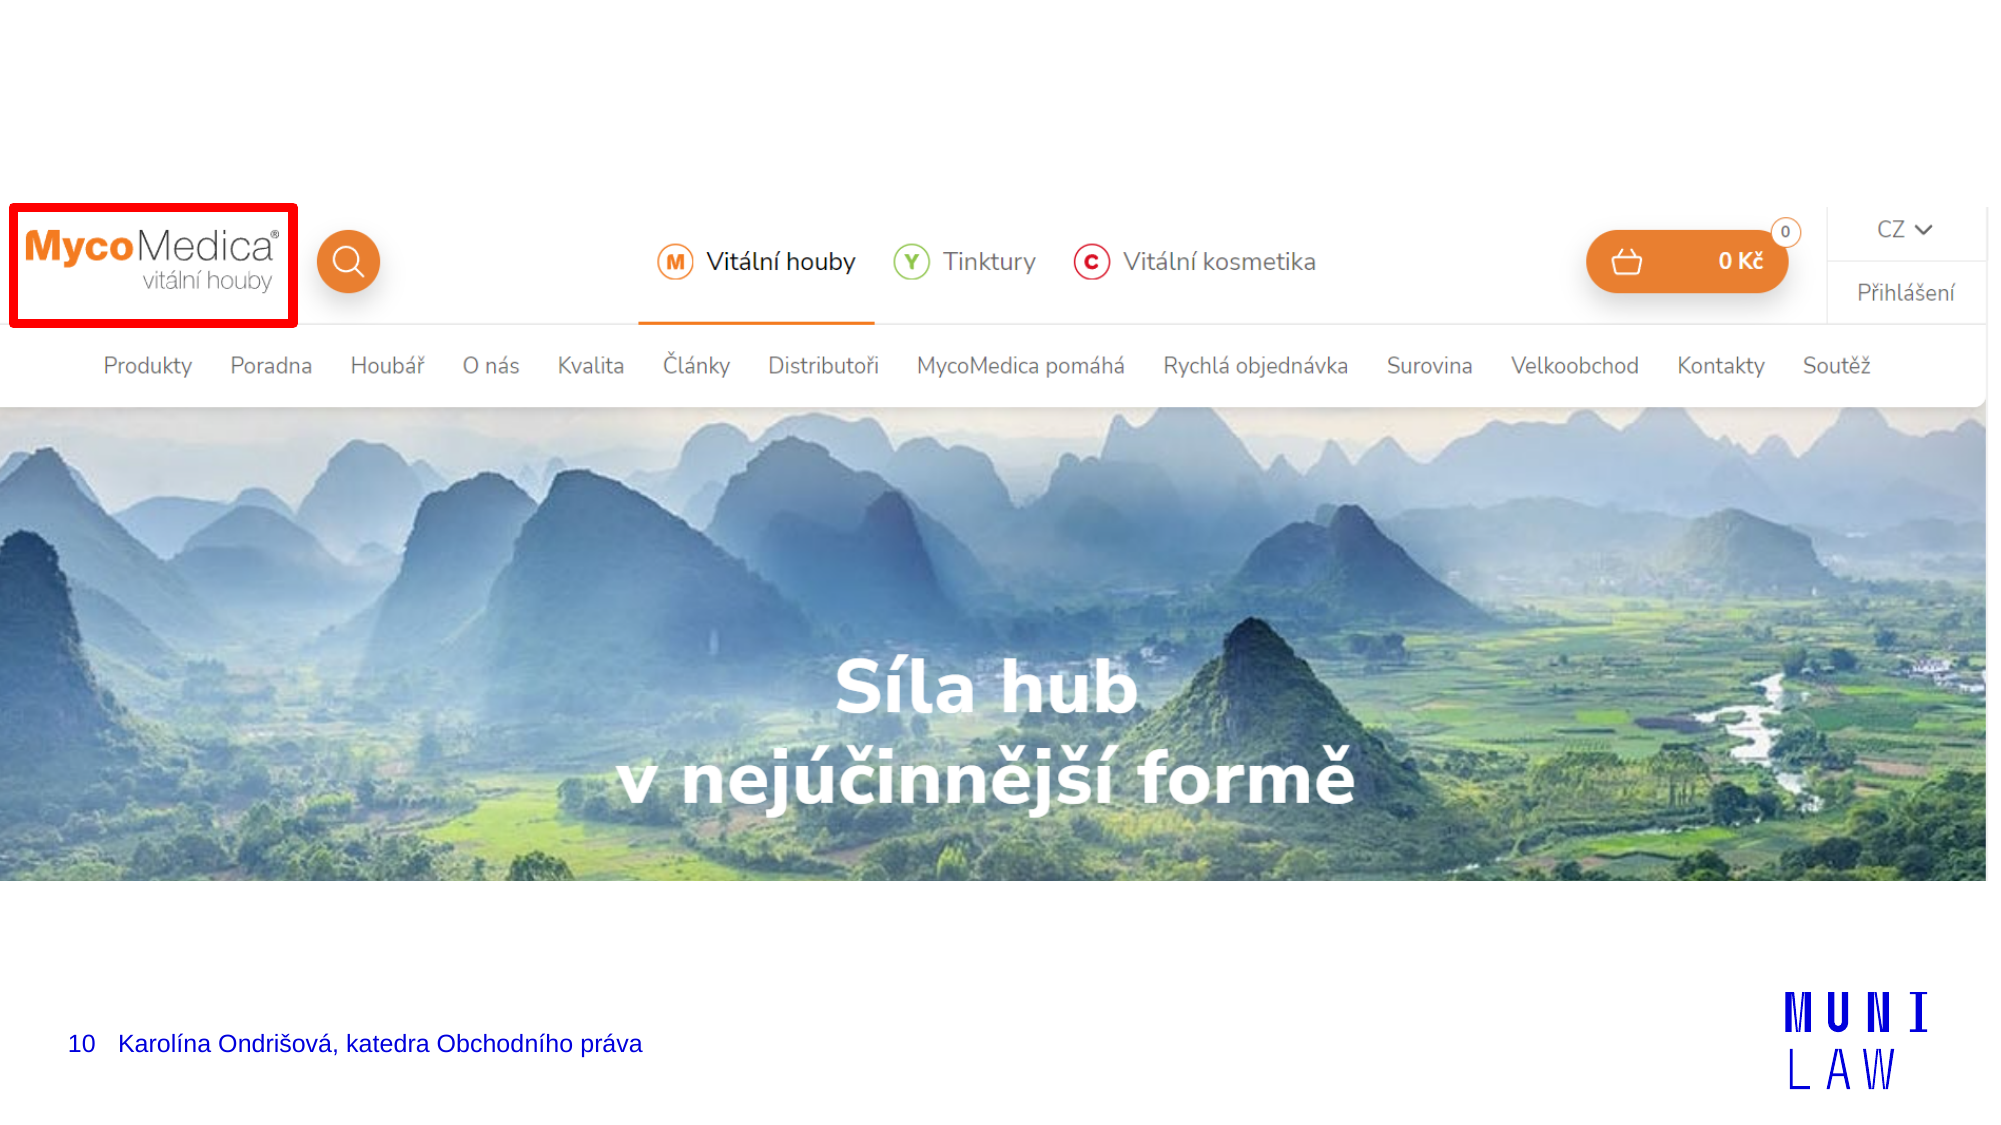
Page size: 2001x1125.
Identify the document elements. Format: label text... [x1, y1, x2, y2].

slide_number 10 [67, 1021, 110, 1063]
picture [0, 207, 1989, 881]
footer Karolína Ondrišová, katedra Obchodního práva [118, 1021, 1418, 1063]
